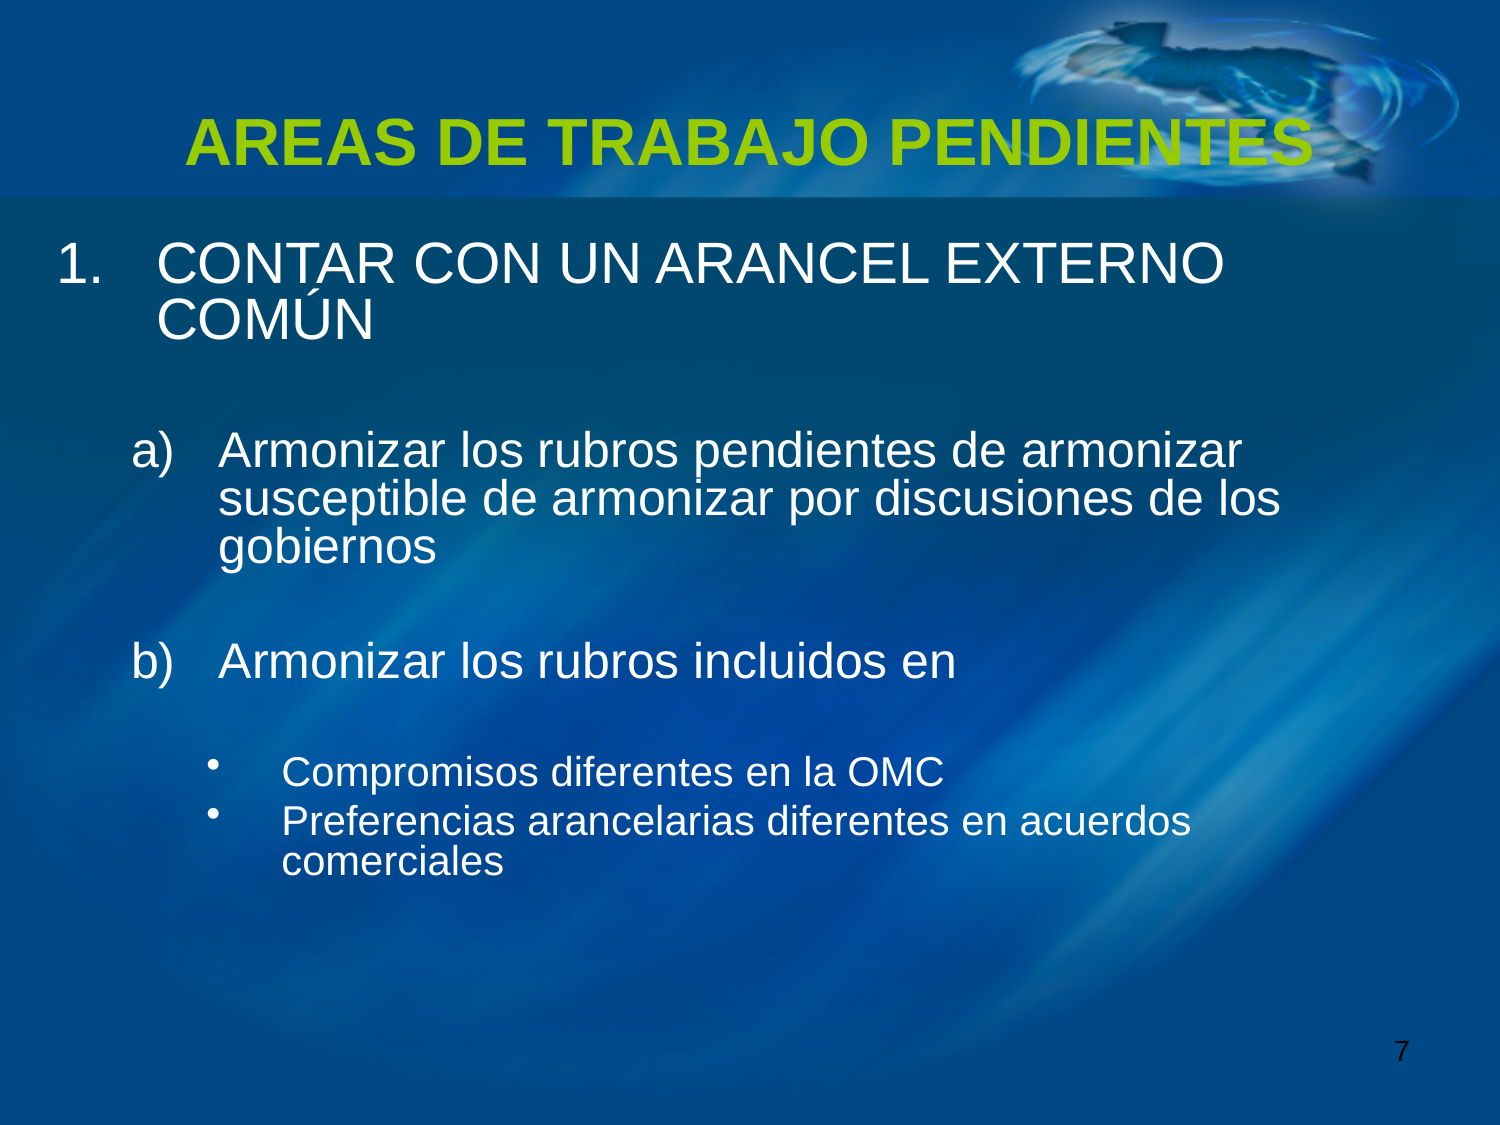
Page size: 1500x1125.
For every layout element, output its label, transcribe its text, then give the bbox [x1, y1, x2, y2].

slide_number 7 [1074, 1024, 1426, 1103]
title AREAS DE TRABAJO PENDIENTES [74, 44, 1426, 233]
picture [0, 0, 1500, 1125]
list CONTAR CON UN ARANCEL EXTERNO COMÚN Armonizar los rubros pendientes de armonizar susceptible de armonizar por discusiones de los gobiernos Armonizar los rubros incluidos en Compromisos diferentes en la OMC Preferencias arancelarias diferentes en acuerdos comerciales [40, 231, 1392, 975]
